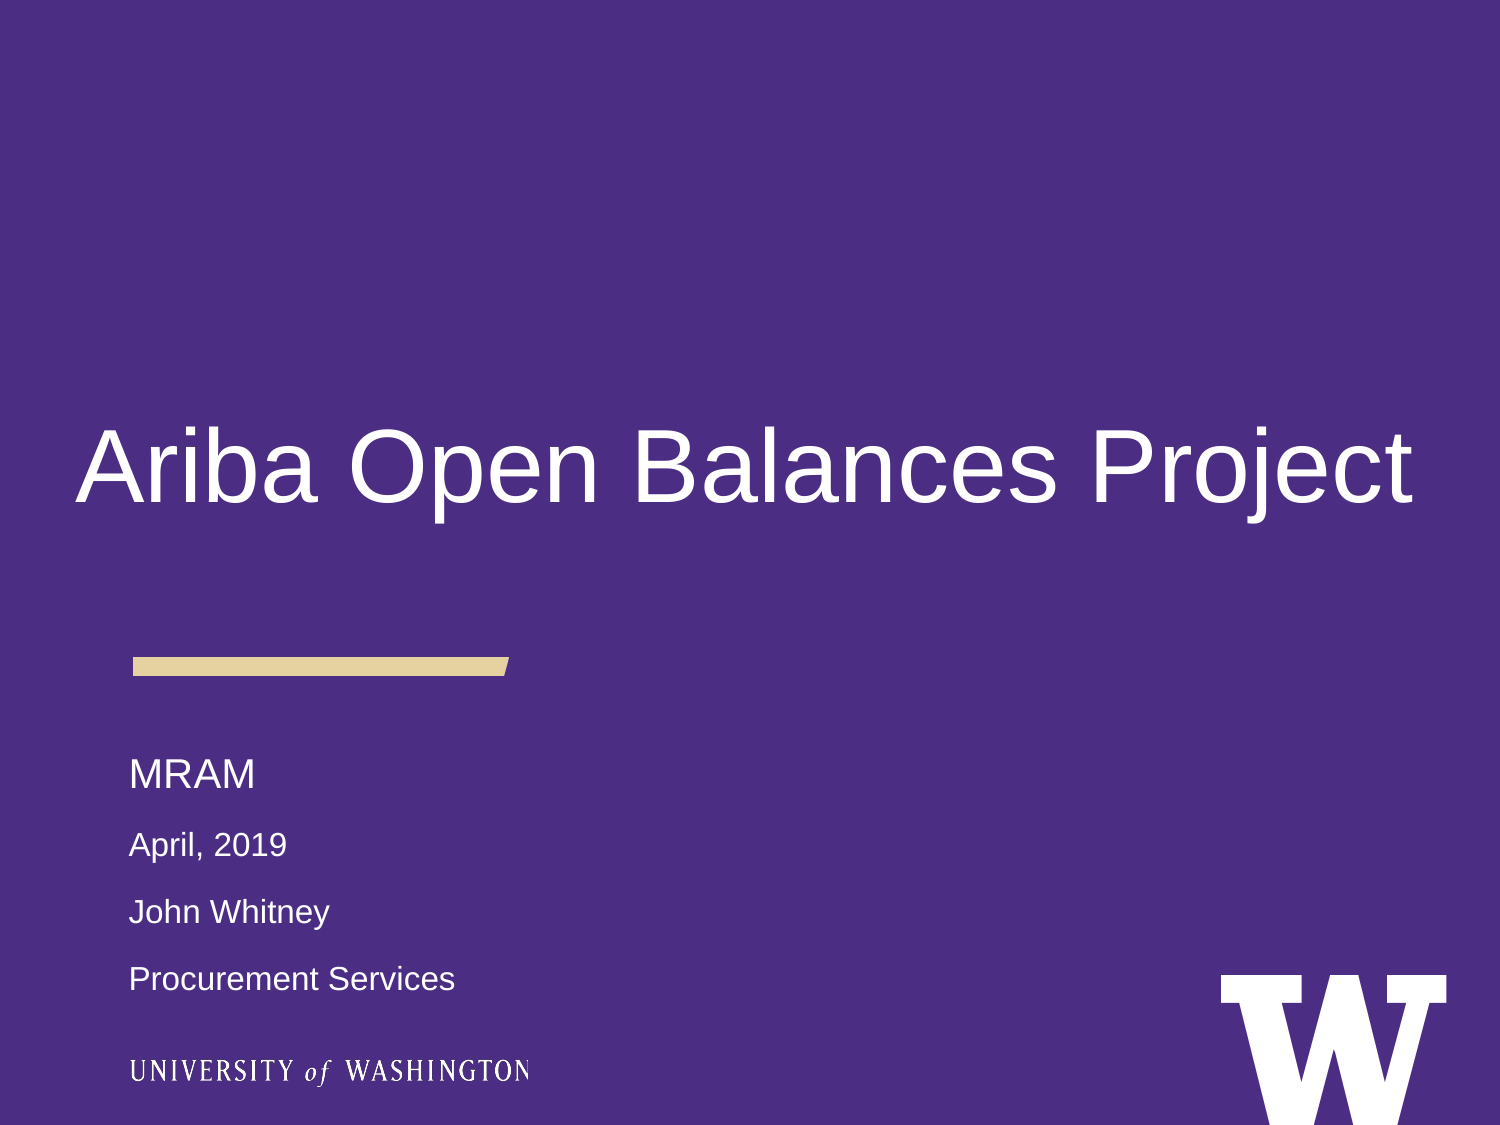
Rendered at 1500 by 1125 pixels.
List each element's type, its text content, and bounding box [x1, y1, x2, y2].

picture [133, 657, 509, 676]
picture [111, 1042, 528, 1087]
list Ariba Open Balances Project [60, 269, 1481, 531]
picture [1221, 975, 1447, 1125]
text_box MRAM April, 2019 John Whitney Procurement Services [113, 706, 1206, 1004]
